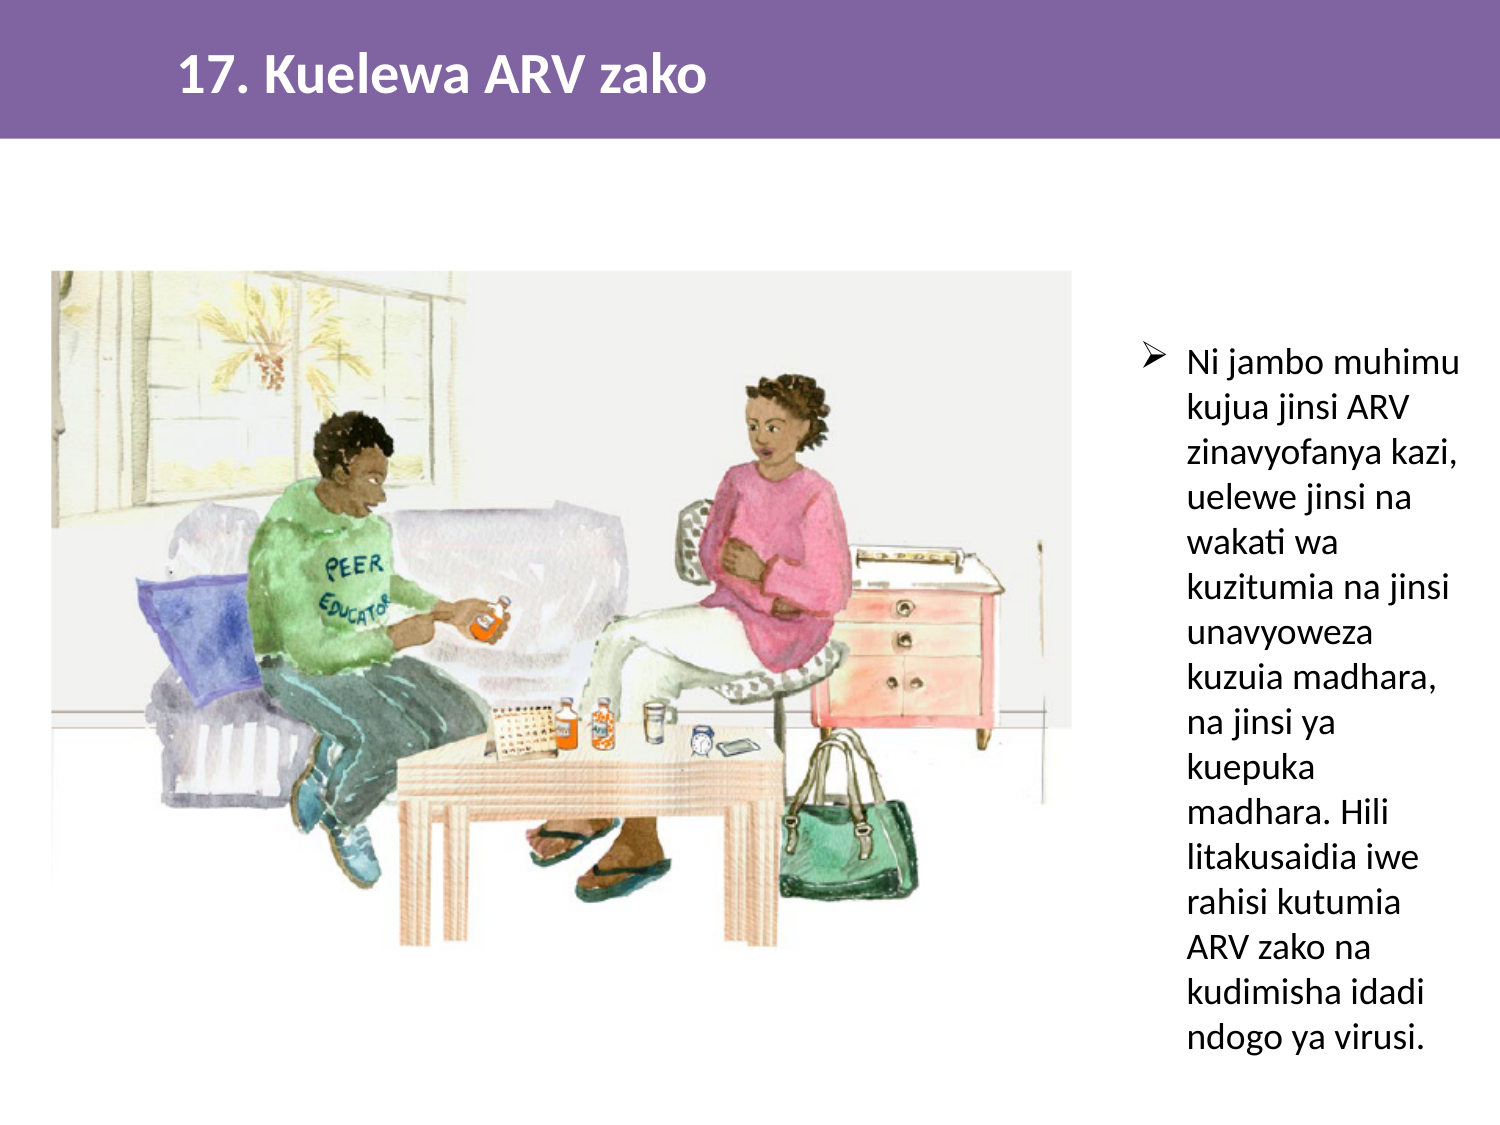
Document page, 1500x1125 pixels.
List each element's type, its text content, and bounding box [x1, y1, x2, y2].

title 17. Kuelewa ARV zako [0, 0, 1500, 139]
picture [49, 267, 1076, 951]
text_box Ni jambo muhimu kujua jinsi ARV zinavyofanya kazi, uelewe jinsi na wakati wa kuzitumia na jinsi unavyoweza kuzuia madhara, na jinsi ya kuepuka madhara. Hili litakusaidia iwe rahisi kutumia ARV zako na kudimisha idadi ndogo ya virusi. [1125, 329, 1480, 1065]
